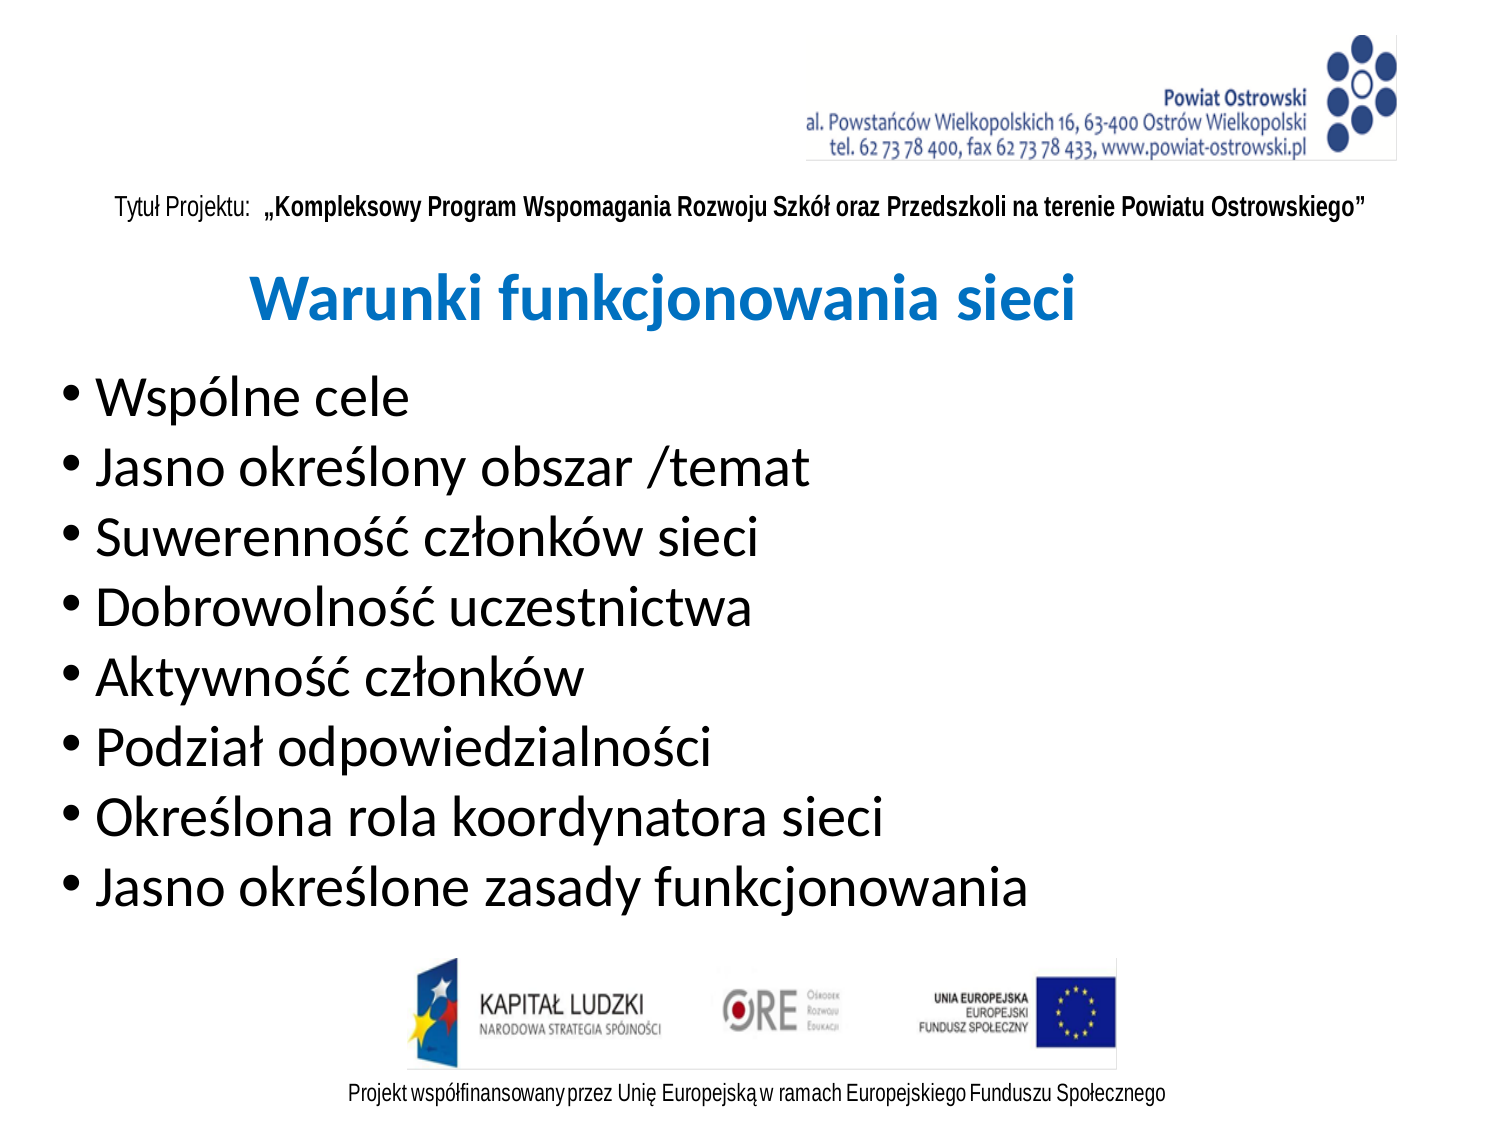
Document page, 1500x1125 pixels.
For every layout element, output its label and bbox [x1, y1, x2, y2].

text_box [0, 0, 1500, 1125]
